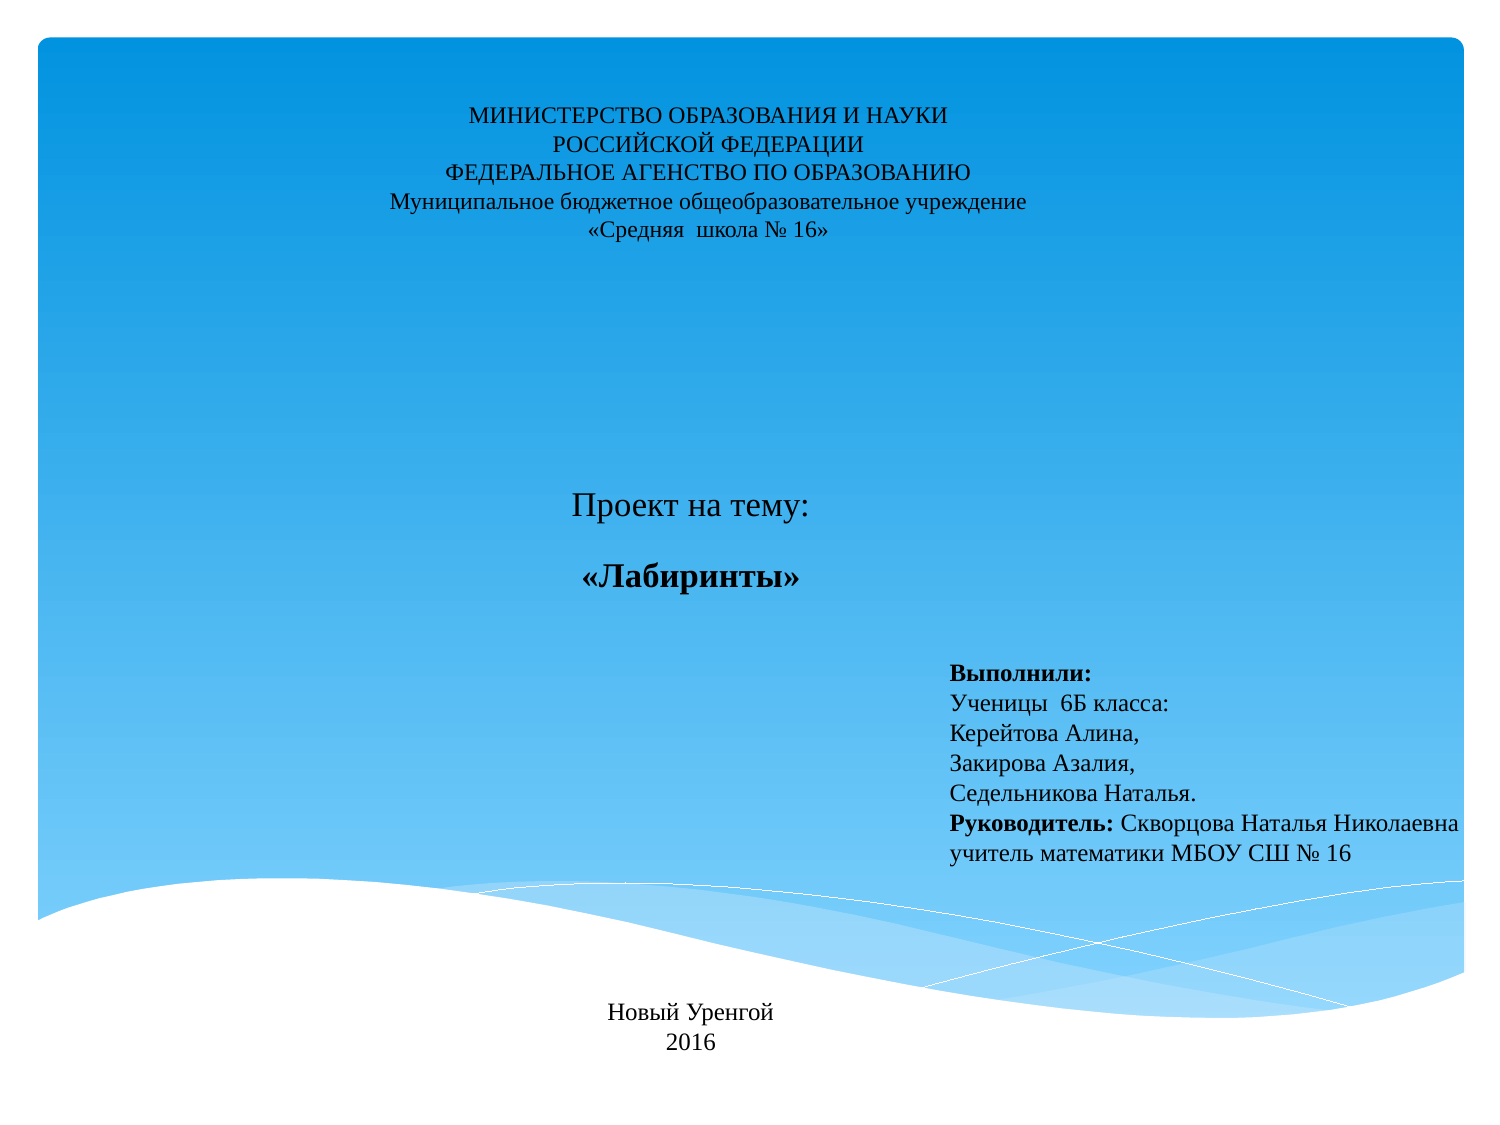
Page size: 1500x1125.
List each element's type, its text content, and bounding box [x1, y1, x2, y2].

text_box Новый Уренгой 2016 [572, 987, 809, 1093]
text_box Выполнили: Ученицы 6Б класса: Керейтова Алина, Закирова Азалия, Седельникова Наталья. Руководитель: Скворцова Наталья Николаевна учитель математики МБОУ СШ № 16 [934, 649, 1500, 874]
title МИНИСТЕРСТВО ОБРАЗОВАНИЯ И НАУКИ РОССИЙСКОЙ ФЕДЕРАЦИИ ФЕДЕРАЛЬНОЕ АГЕНСТВО ПО ОБРАЗОВАНИЮ Муниципальное бюджетное общеобразовательное учреждение «Средняя школа № 16» [371, 90, 1046, 303]
subtitle Проект на тему: «Лабиринты» [423, 445, 959, 647]
